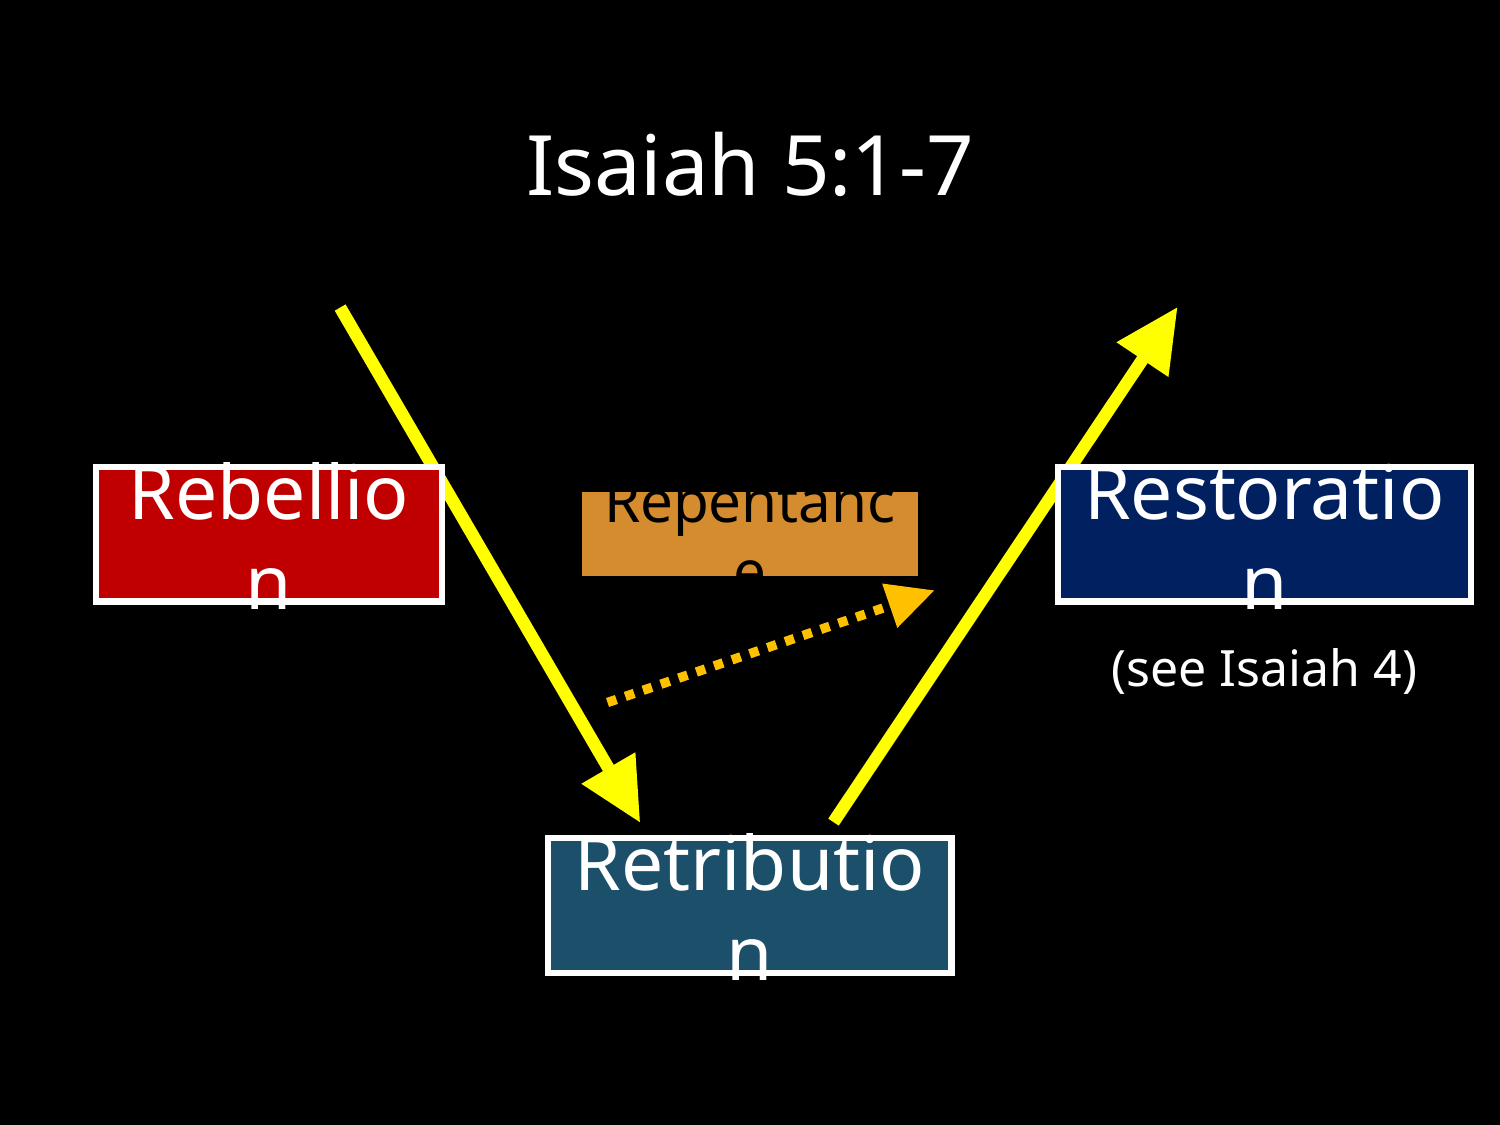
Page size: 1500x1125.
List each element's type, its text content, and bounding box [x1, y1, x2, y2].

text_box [607, 590, 935, 703]
text_box Rebellion [95, 466, 340, 603]
text_box Retribution [547, 837, 953, 974]
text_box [833, 307, 1178, 823]
text_box (see Isaiah 4) [1178, 628, 1444, 704]
title Isaiah 5:1-7 [103, 59, 1397, 278]
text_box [340, 307, 640, 823]
text_box Repentance [640, 492, 833, 576]
text_box Restoration [1178, 466, 1472, 603]
